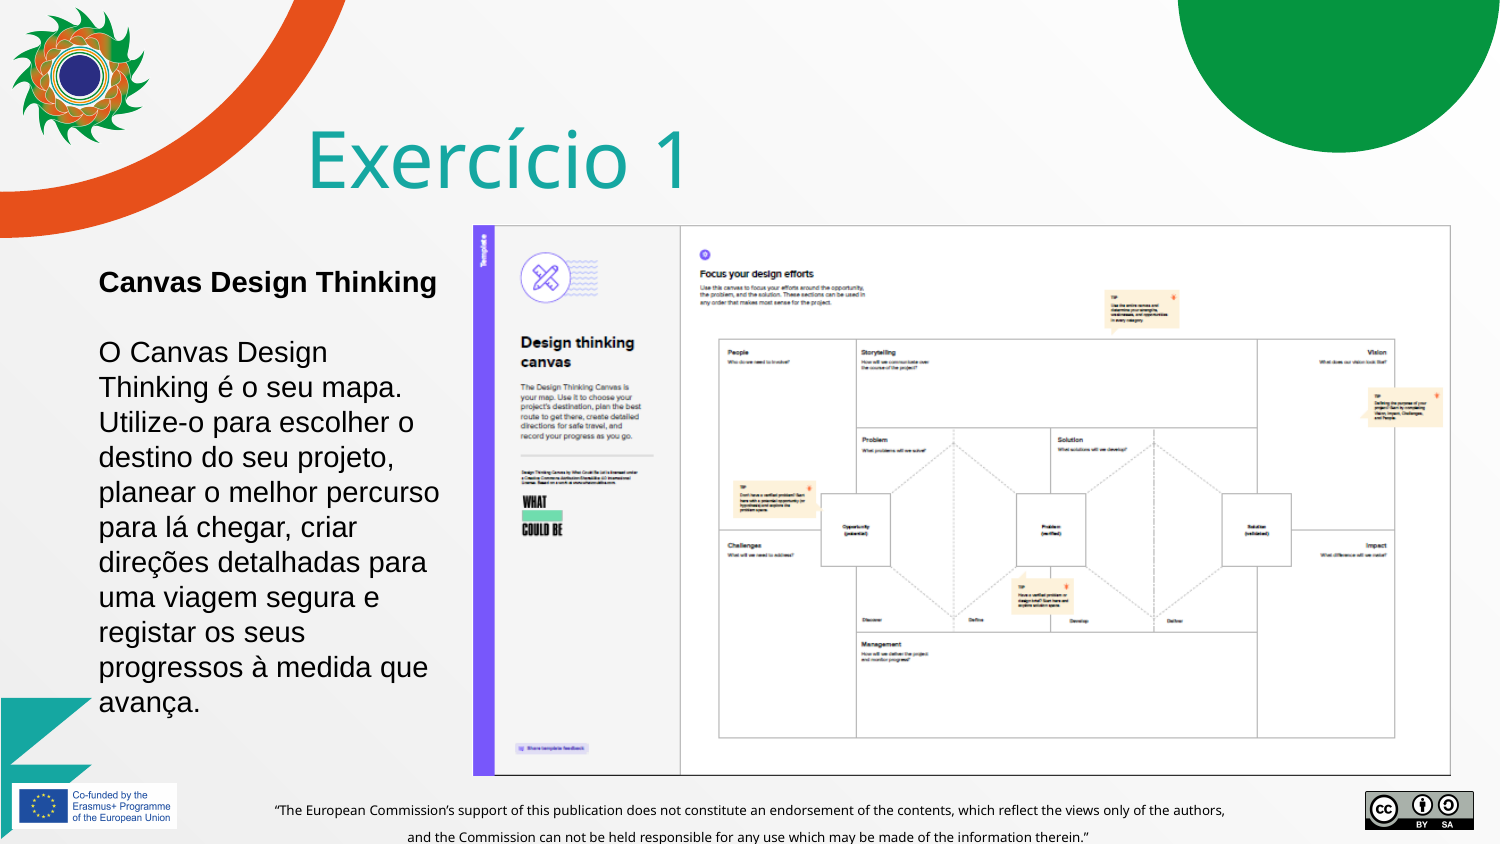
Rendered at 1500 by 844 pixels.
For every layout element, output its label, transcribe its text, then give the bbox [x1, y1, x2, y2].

title Exercício 1 [290, 94, 1220, 194]
picture [11, 783, 177, 829]
picture [1365, 791, 1474, 830]
picture [11, 6, 151, 147]
text_box Canvas Design Thinking O Canvas Design Thinking é o seu mapa. Utilize-o para escolher o destino do seu projeto, planear o melhor percurso para lá chegar, criar direções detalhadas para uma viagem segura e registar os seus progressos à medida que avança. [83, 256, 461, 726]
picture [472, 224, 1451, 776]
